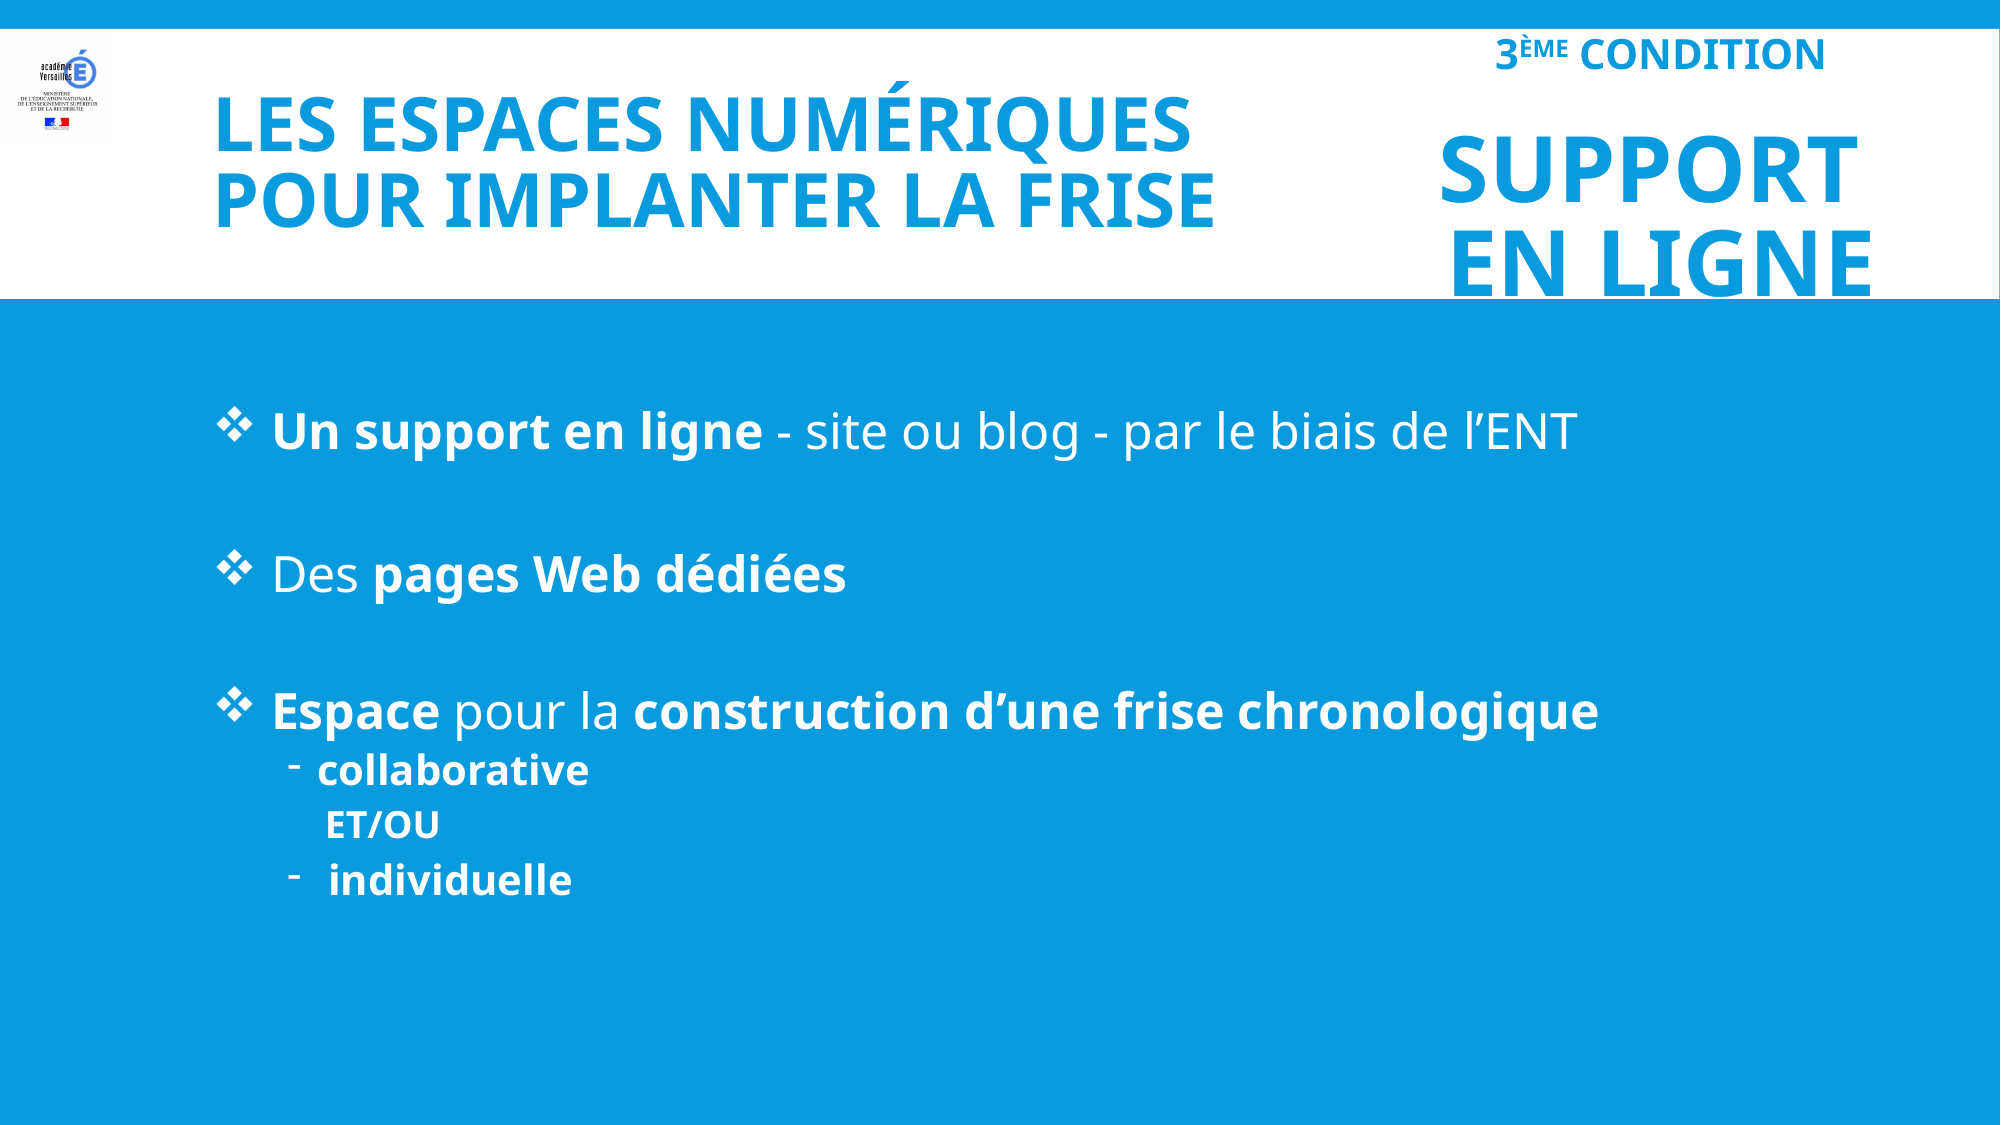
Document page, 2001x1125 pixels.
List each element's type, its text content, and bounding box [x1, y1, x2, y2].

title Les espaces numÉriques pour implanter la frise [197, 59, 1279, 274]
picture [0, 31, 116, 148]
text_box 3ème condition Support en ligne [1343, 40, 1979, 311]
list Un support en ligne - site ou blog - par le biais de l’ENT Des pages Web dédiées Espace pour la construction d’une frise chronologique collaborative ET/OU individuelle [197, 399, 1980, 938]
